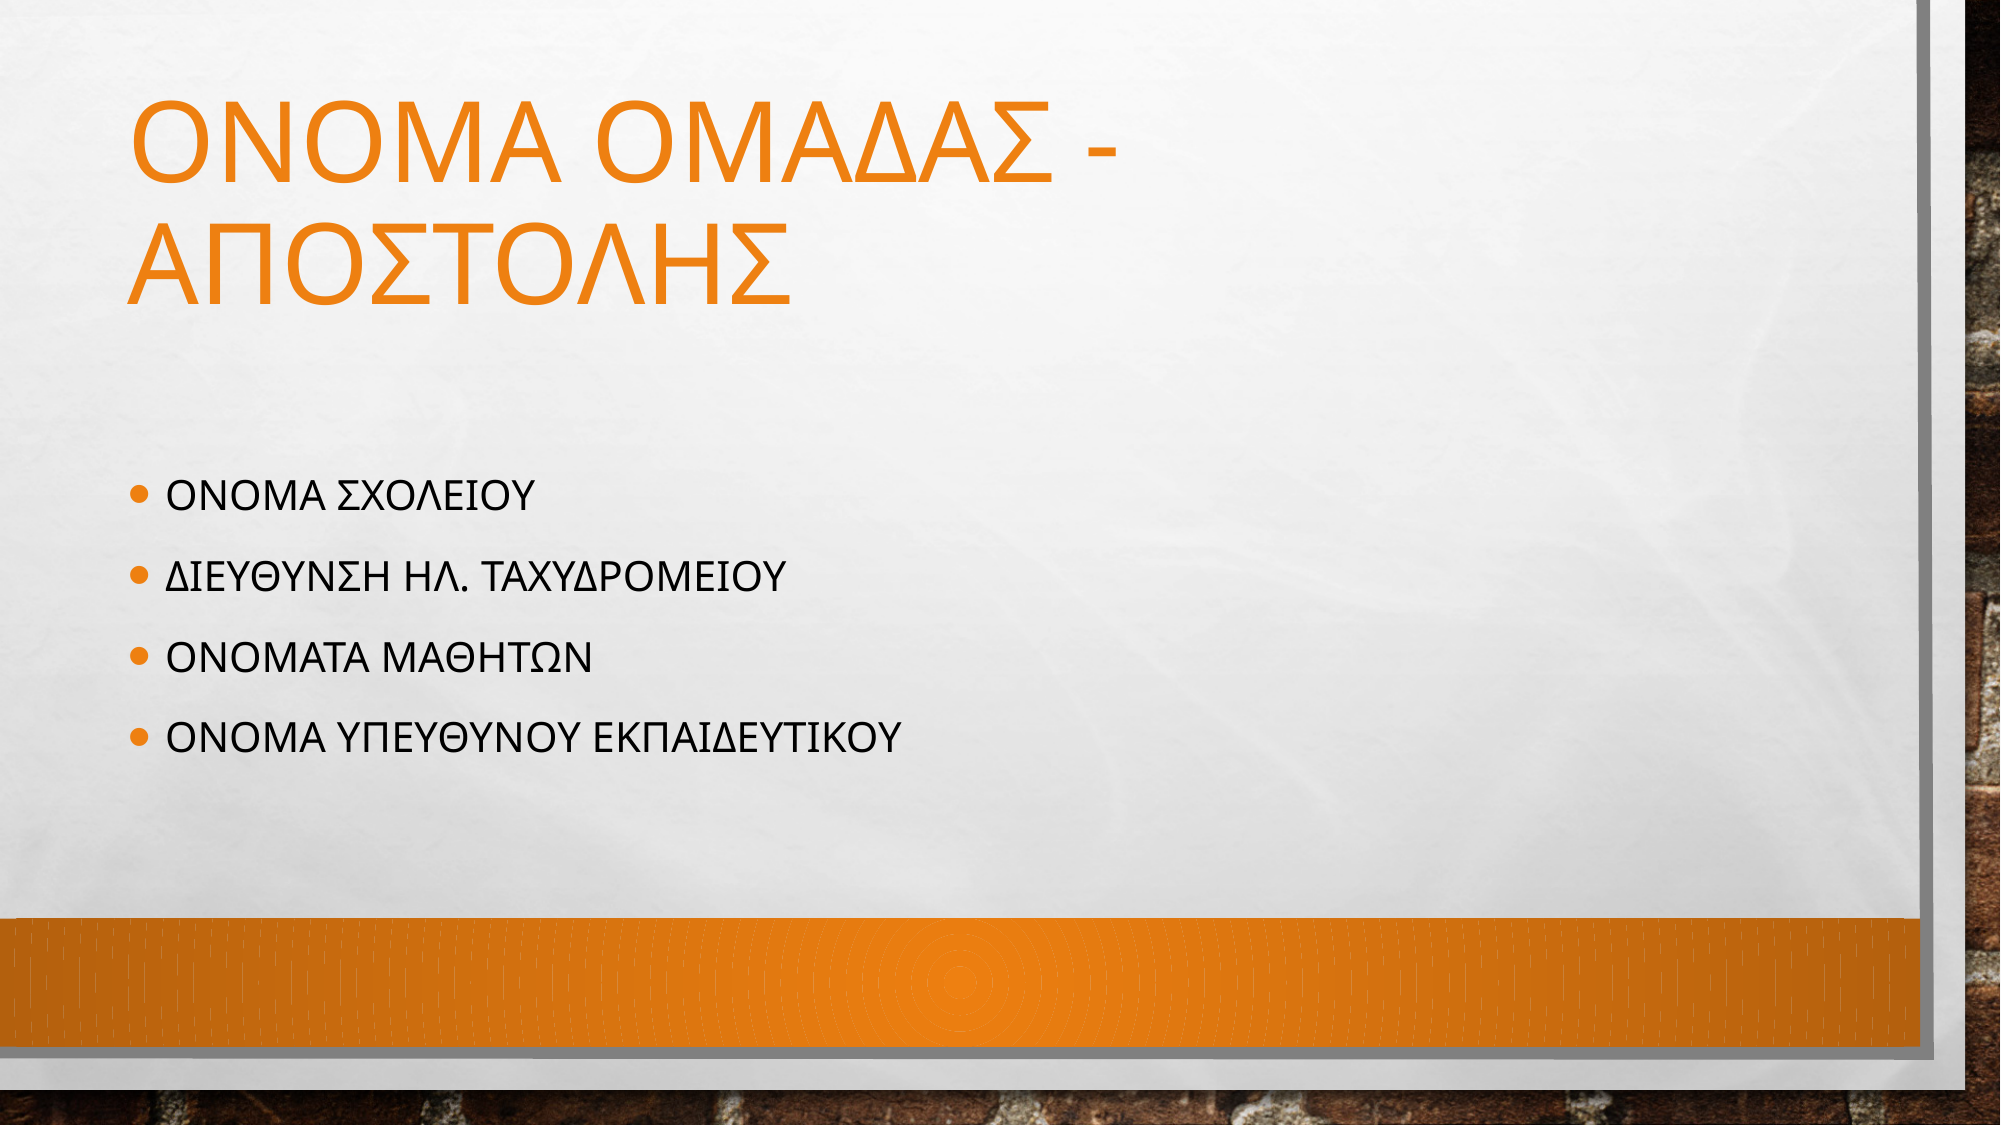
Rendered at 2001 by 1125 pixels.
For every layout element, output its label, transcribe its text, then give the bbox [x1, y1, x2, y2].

picture [0, 0, 2000, 1125]
list Ονομα σχολειου Διευθυνση Ηλ. Ταχυδρομειου Ονοματα μαθητων Ονομα υπευθυνου εκπαιδευτικου [112, 338, 1818, 882]
title ΟΝΟΜΑ ΟΜΑΔΑΣ - ΑΠΟΣΤΟΛΗΣ [112, 112, 1818, 302]
